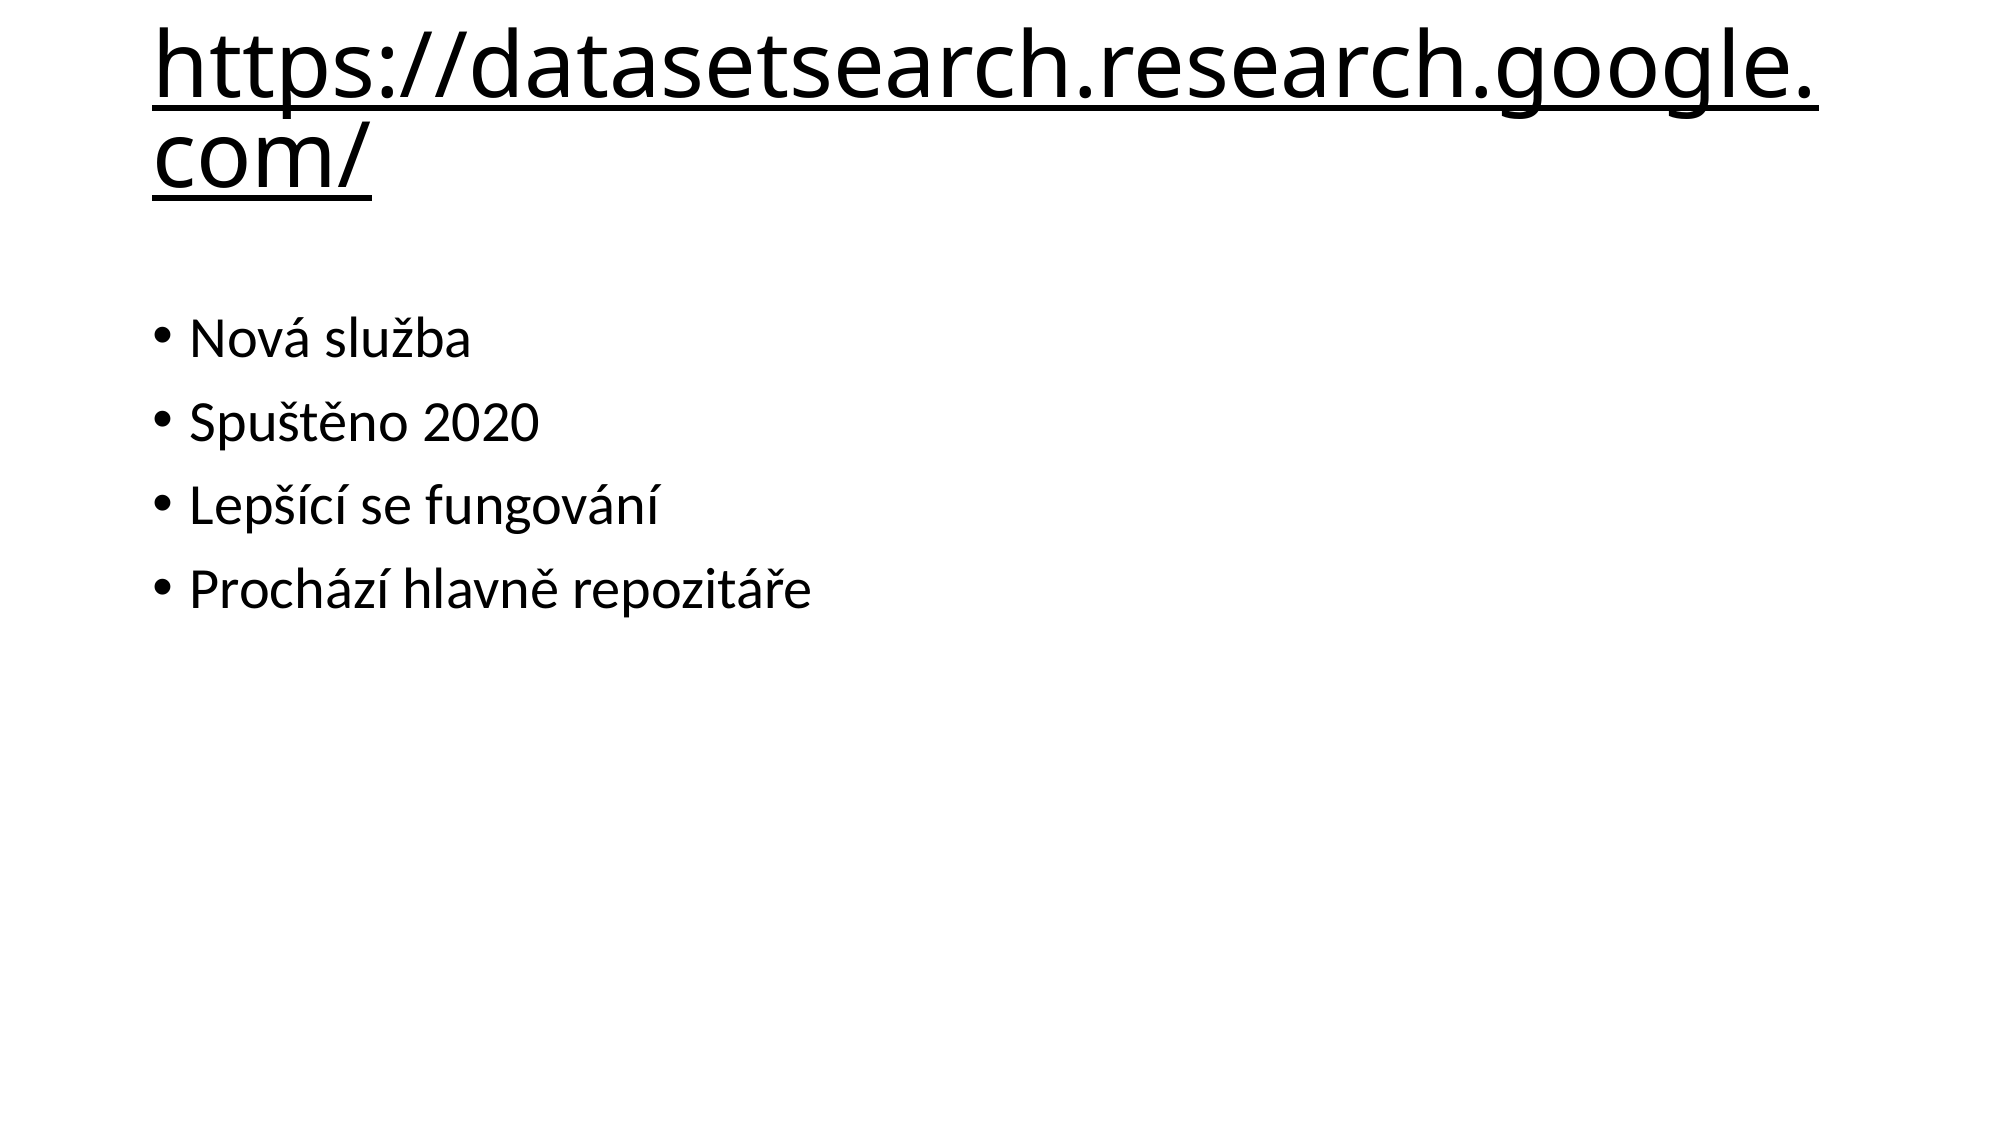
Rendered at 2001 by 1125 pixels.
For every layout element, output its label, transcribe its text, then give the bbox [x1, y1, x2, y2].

title https://datasetsearch.research.google.com/ [137, 59, 1863, 278]
list Nová služba Spuštěno 2020 Lepšící se fungování Prochází hlavně repozitáře [137, 299, 1863, 1014]
